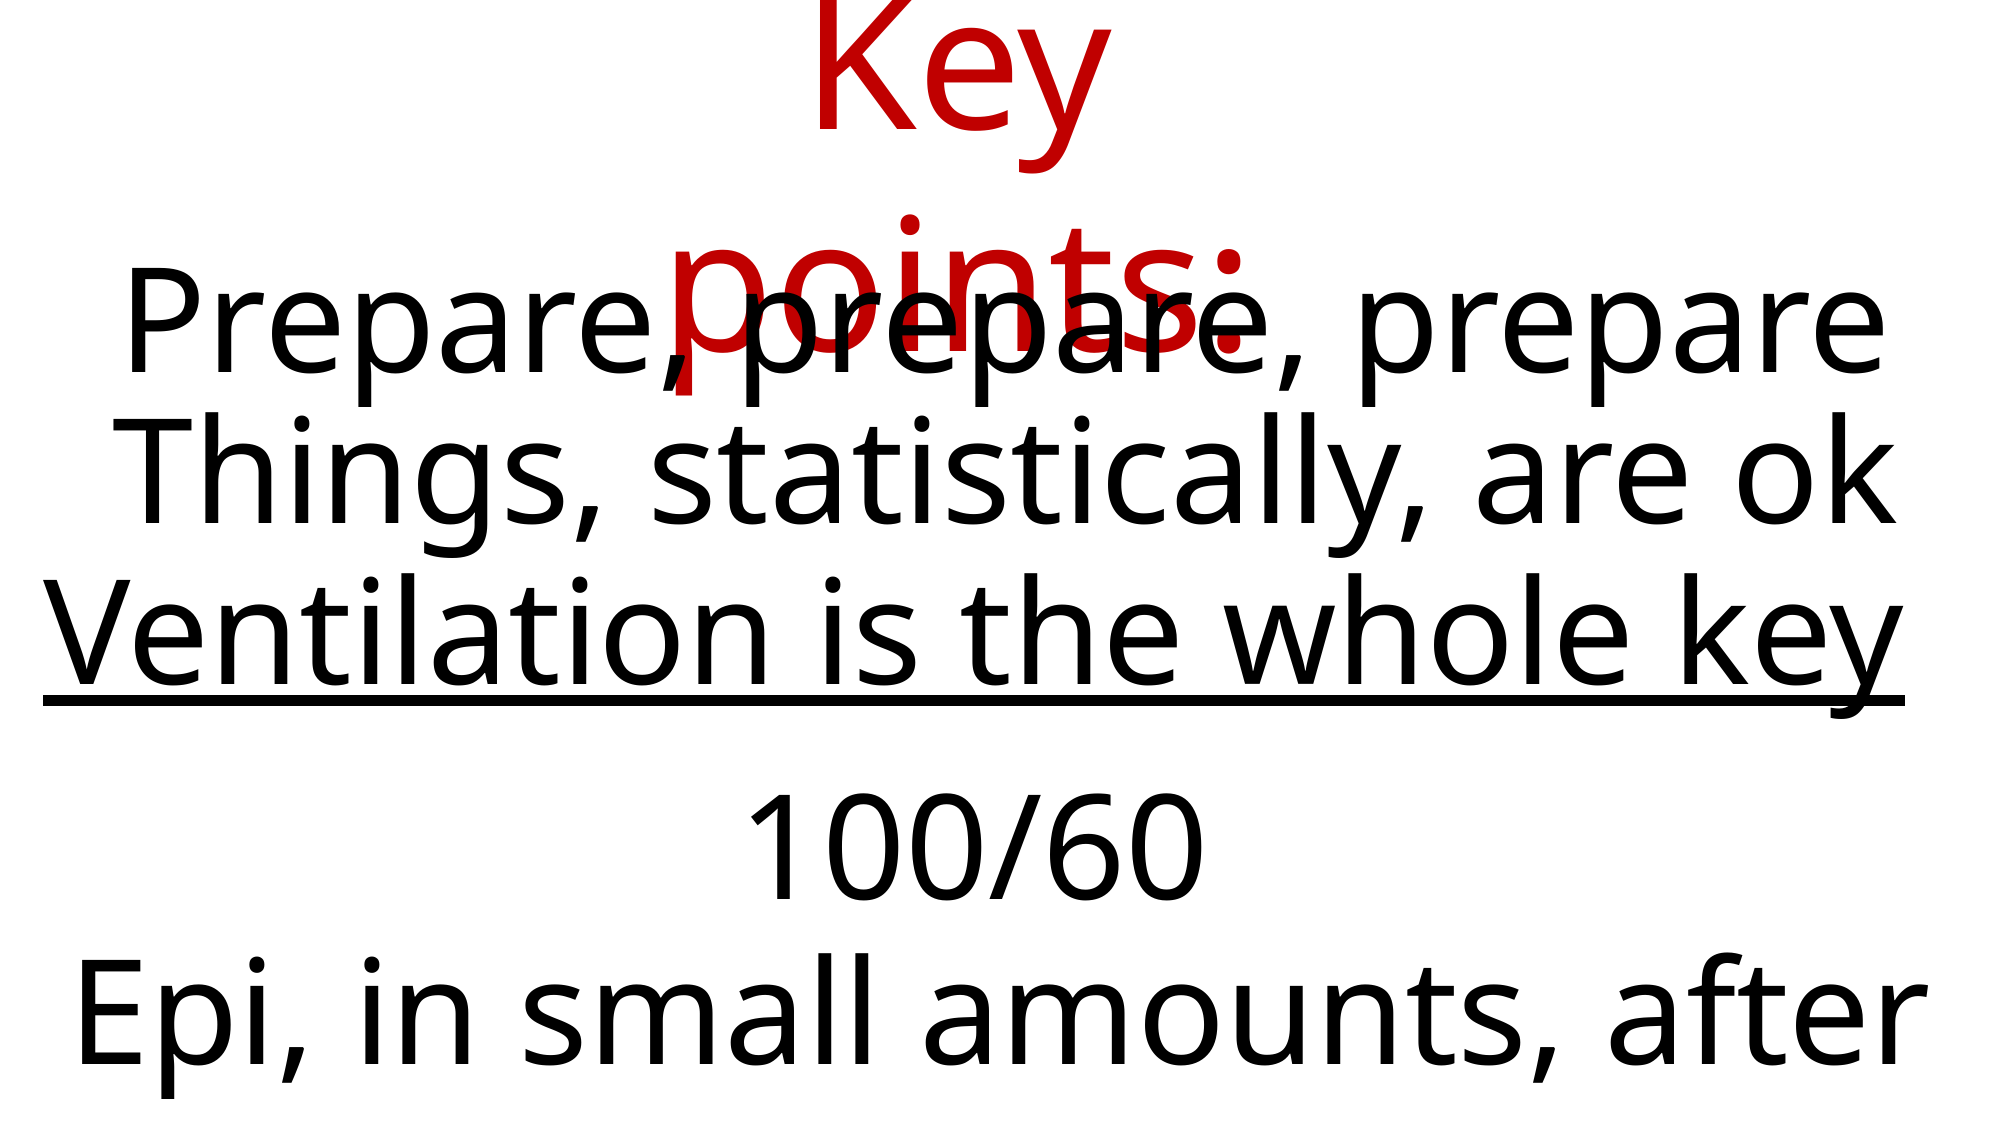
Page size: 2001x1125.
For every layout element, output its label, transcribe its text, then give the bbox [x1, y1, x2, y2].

text_box Prepare, prepare, prepare [0, 219, 2000, 370]
text_box 100/60 [0, 746, 2000, 911]
text_box Key points: [527, 0, 1388, 219]
text_box Epi, in small amounts, after A&B [0, 911, 2000, 1125]
text_box Things, statistically, are ok [0, 370, 2000, 531]
text_box Ventilation is the whole key [0, 531, 2000, 721]
